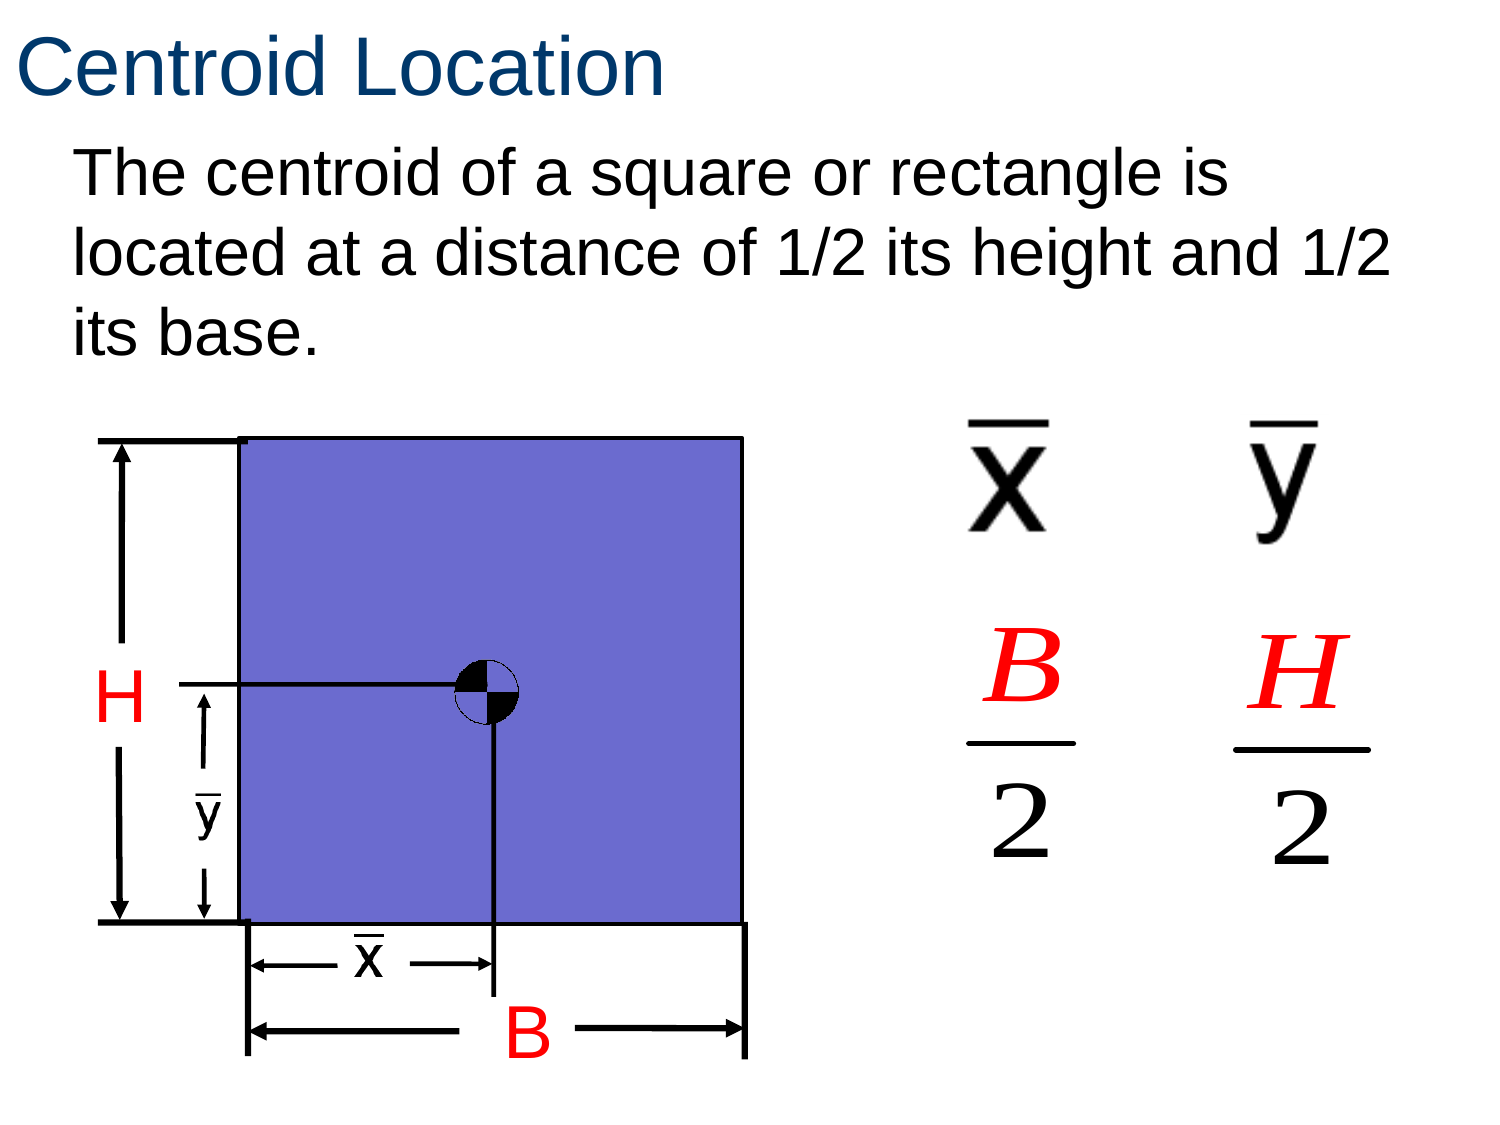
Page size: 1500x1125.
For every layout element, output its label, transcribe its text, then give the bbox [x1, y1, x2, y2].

text_box [247, 1025, 460, 1038]
picture [449, 655, 523, 729]
text_box [237, 436, 744, 926]
text_box The centroid of a square or rectangle is located at a distance of 1/2 its height and 1/2 its base. [57, 121, 1463, 377]
text_box [197, 693, 211, 769]
text_box [113, 746, 126, 920]
text_box B [488, 976, 576, 1081]
picture [959, 407, 1057, 547]
picture [191, 790, 225, 844]
text_box [249, 959, 338, 972]
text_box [946, 594, 1103, 884]
text_box H [79, 640, 155, 746]
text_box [1213, 601, 1392, 890]
text_box [574, 1021, 745, 1035]
text_box [409, 957, 493, 971]
picture [1240, 413, 1329, 556]
text_box [198, 868, 211, 919]
title Centroid Location [0, 0, 1463, 126]
picture [349, 929, 387, 982]
text_box [115, 443, 129, 644]
